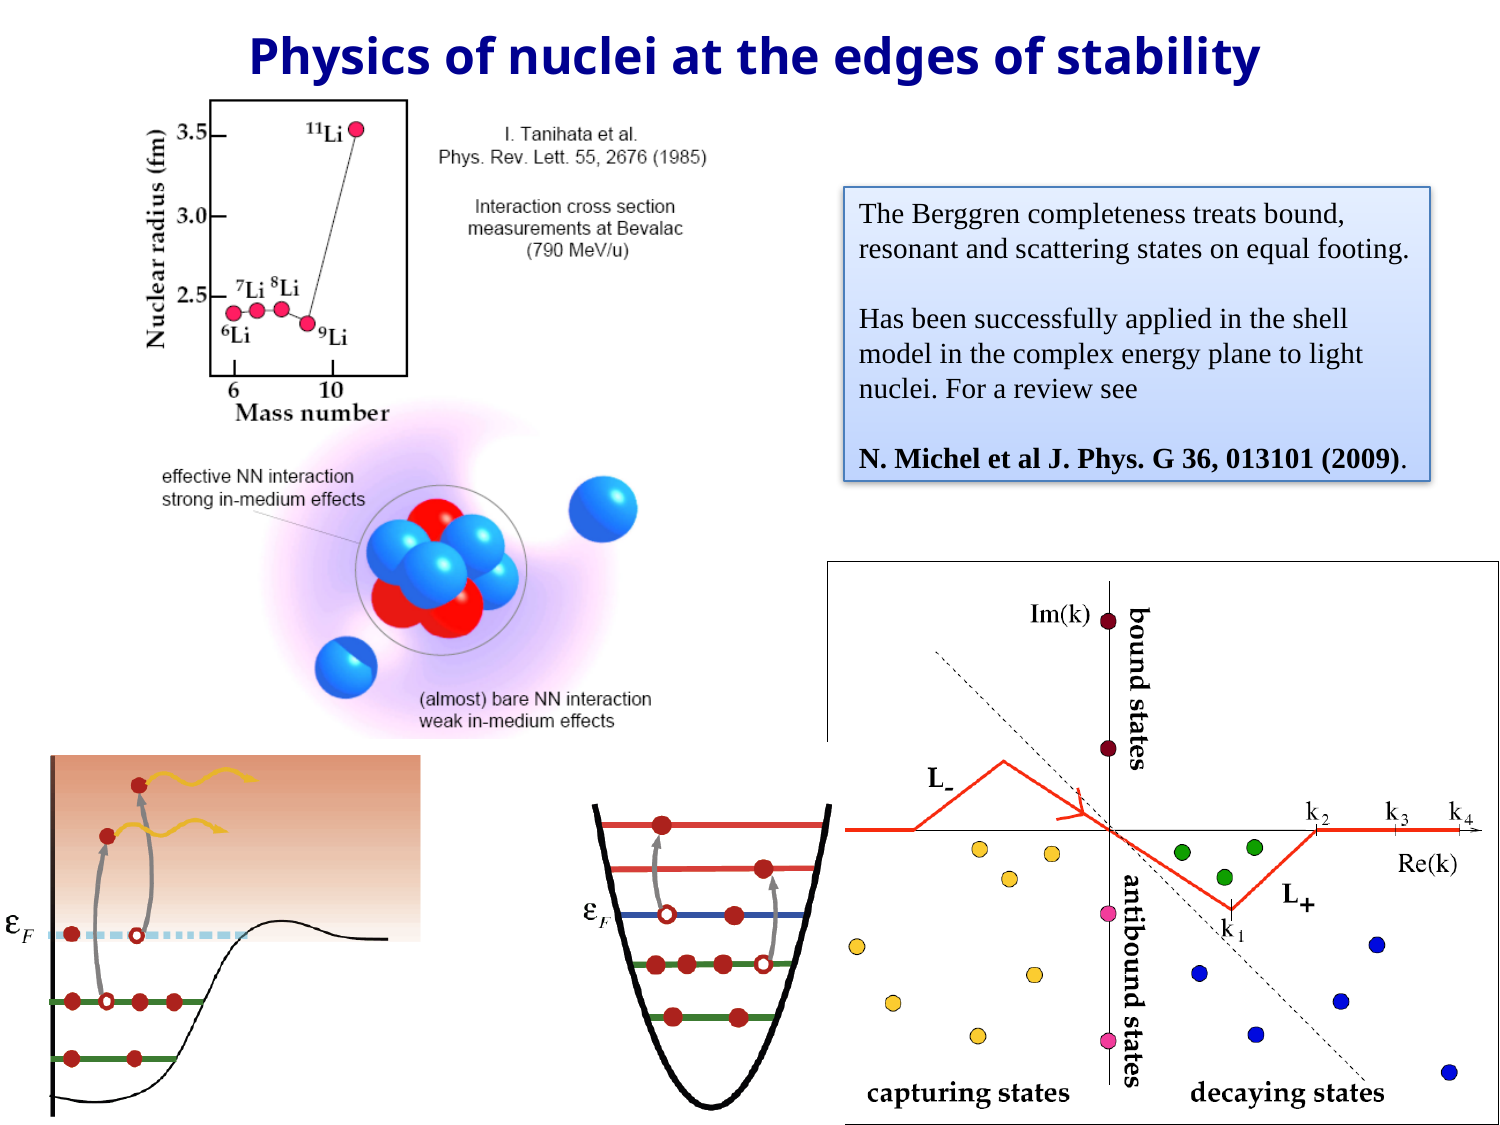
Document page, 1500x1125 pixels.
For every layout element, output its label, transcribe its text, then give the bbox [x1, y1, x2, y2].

picture [141, 88, 724, 739]
text_box Physics of nuclei at the edges of stability [233, 17, 1277, 93]
text_box The Berggren completeness treats bound, resonant and scattering states on equal footing. Has been successfully applied in the shell model in the complex energy plane to light nuclei. For a review see N. Michel et al J. Phys. G 36, 013101 (2009). [843, 186, 1431, 482]
picture [0, 559, 1500, 1125]
